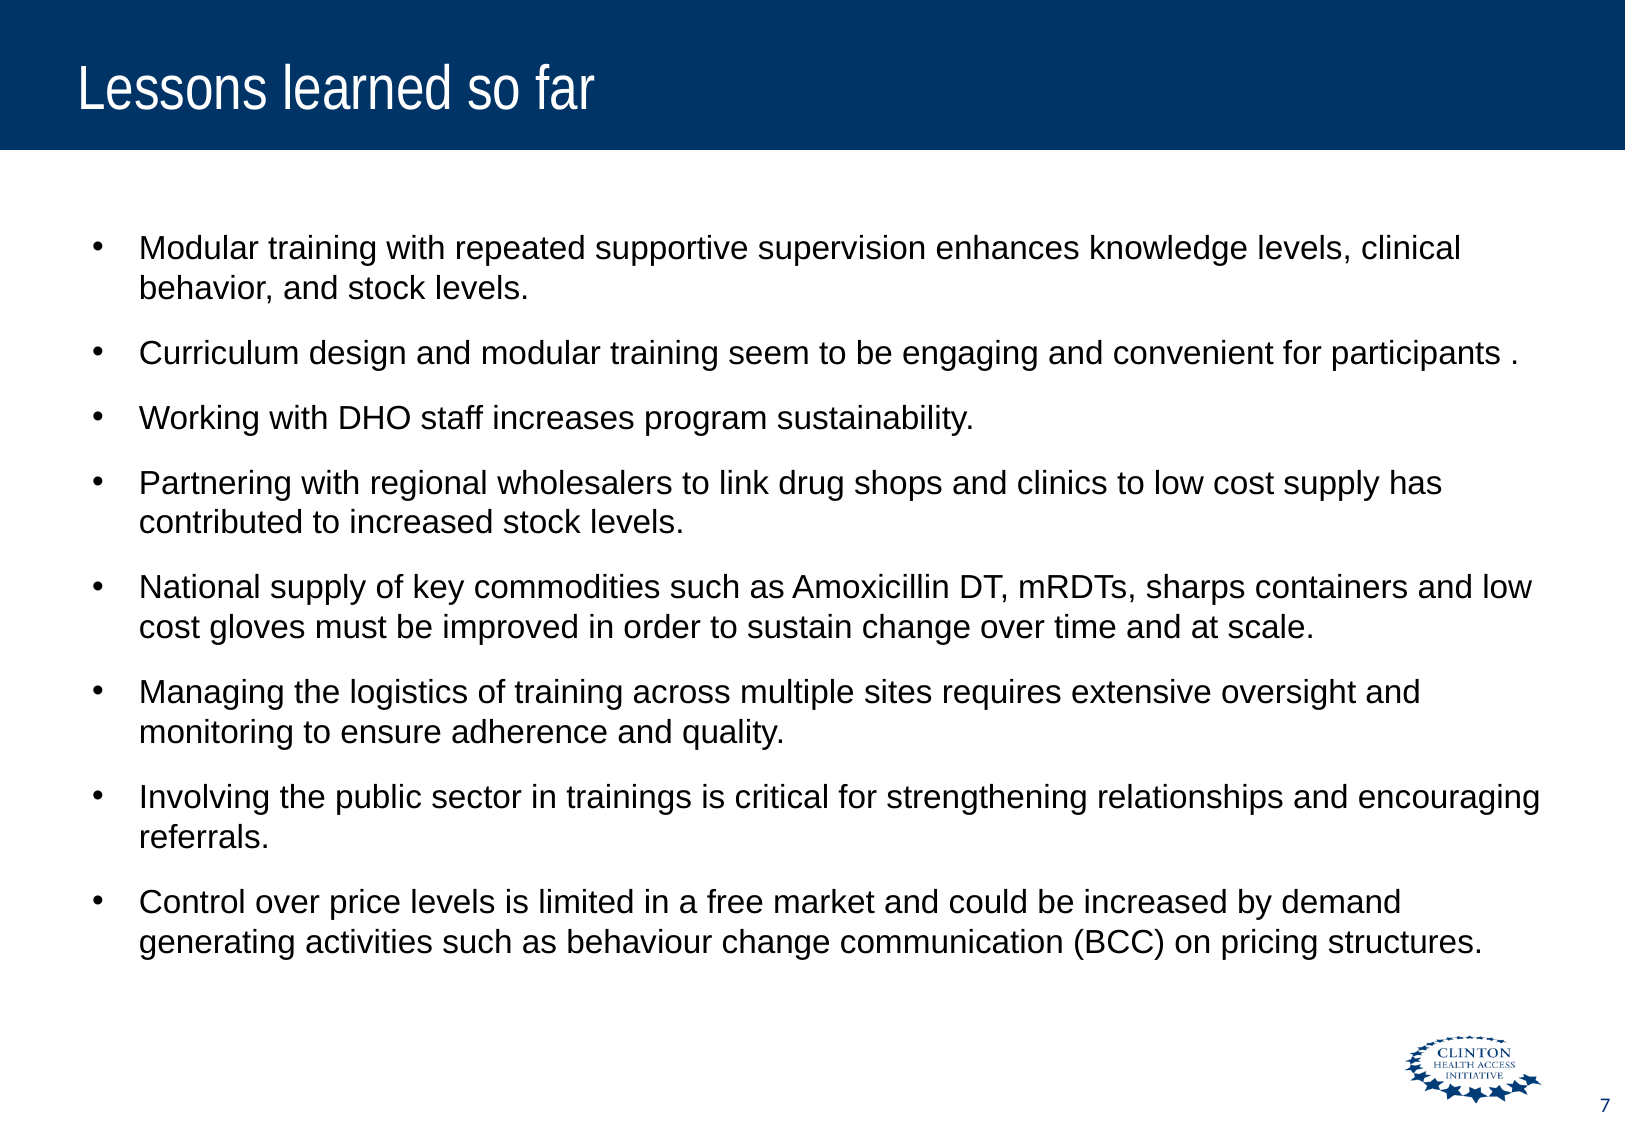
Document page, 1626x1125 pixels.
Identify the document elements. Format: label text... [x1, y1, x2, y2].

title Lessons learned so far [77, 28, 1548, 157]
text_box Modular training with repeated supportive supervision enhances knowledge levels, clinical behavior, and stock levels. Curriculum design and modular training seem to be engaging and convenient for participants . Working with DHO staff increases program sustainability. Partnering with regional wholesalers to link drug shops and clinics to low cost supply has contributed to increased stock levels. National supply of key commodities such as Amoxicillin DT, mRDTs, sharps containers and low cost gloves must be improved in order to sustain change over time and at scale. Managing the logistics of training across multiple sites requires extensive oversight and monitoring to ensure adherence and quality. Involving the public sector in trainings is critical for strengthening relationships and encouraging referrals. Control over price levels is limited in a free market and could be increased by demand generating activities such as behaviour change communication (BCC) on pricing structures. [77, 218, 1583, 968]
picture [1403, 1035, 1544, 1105]
